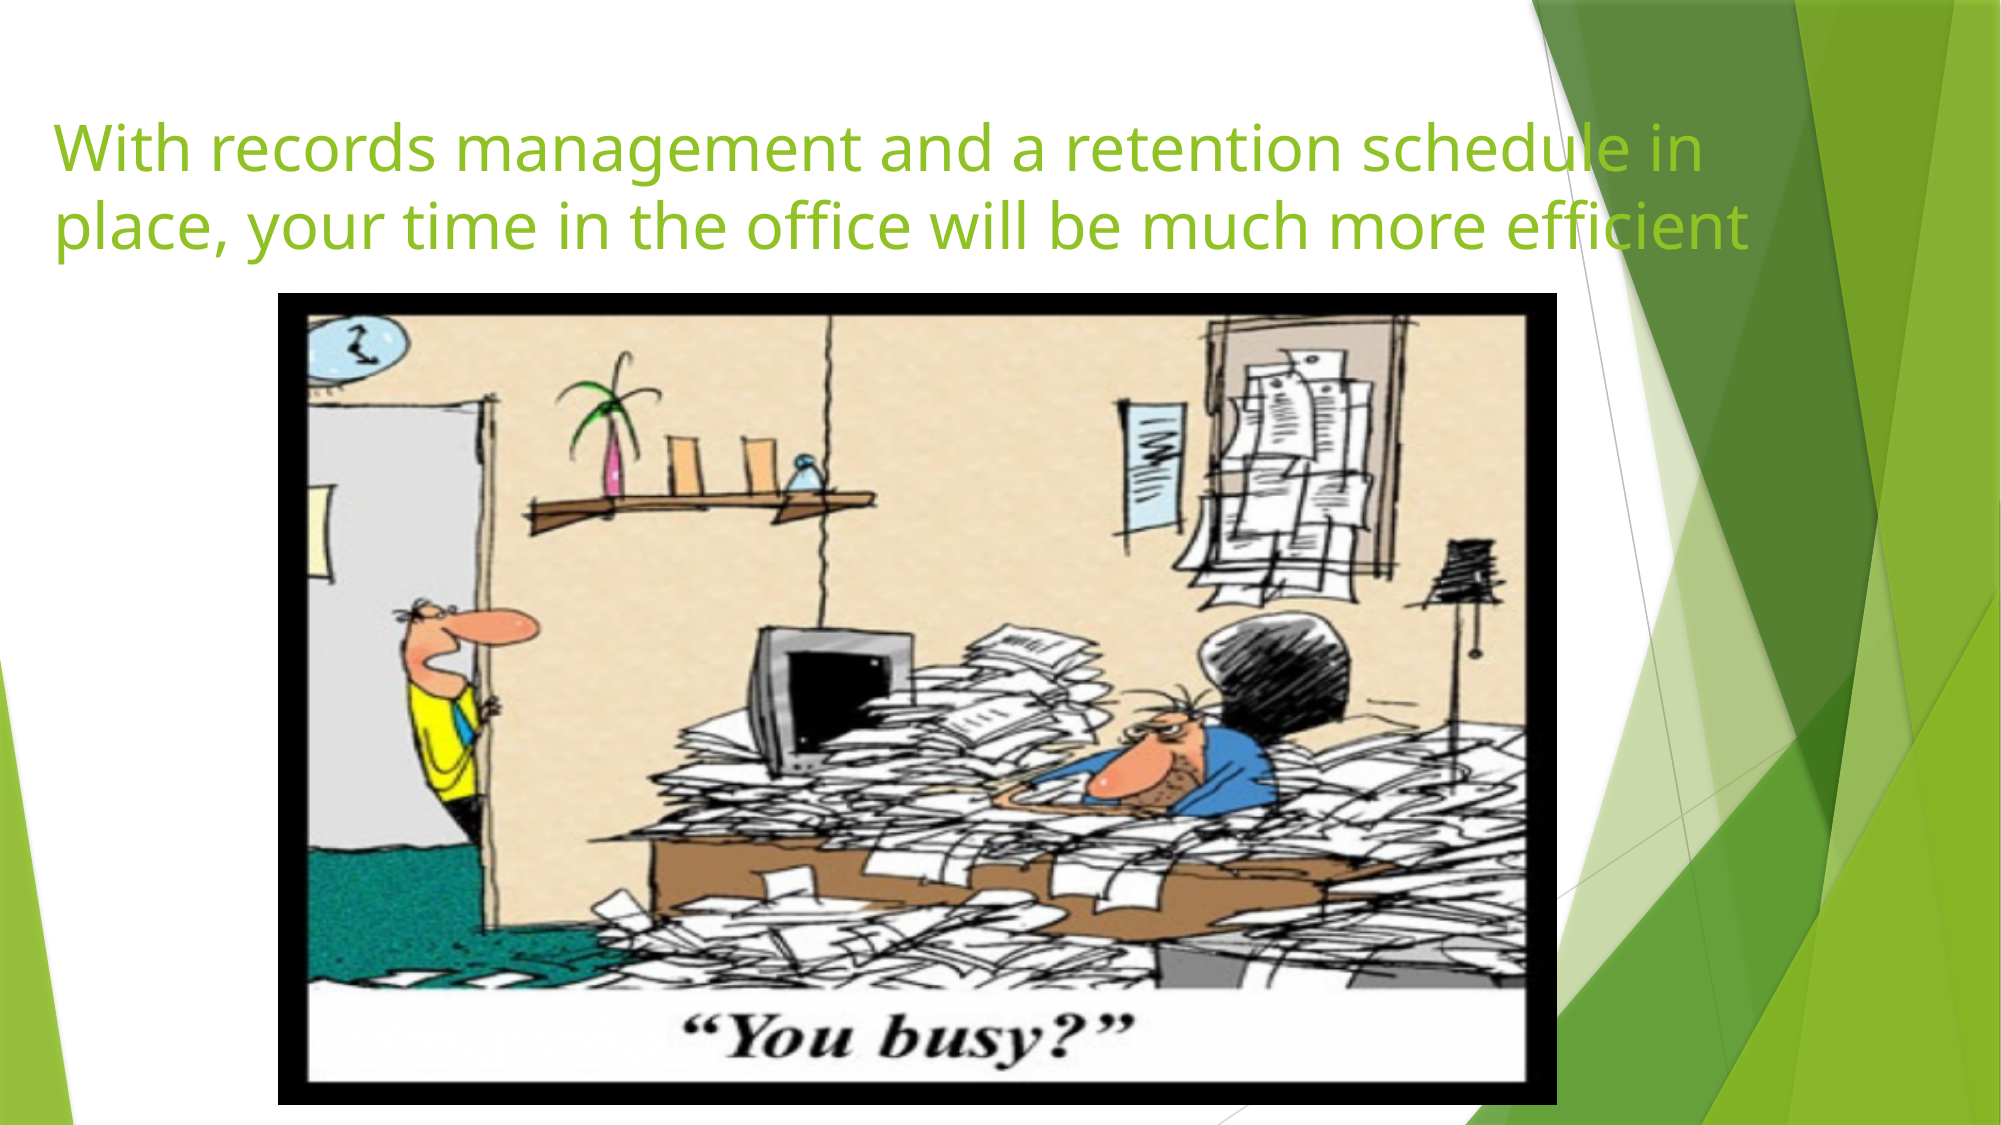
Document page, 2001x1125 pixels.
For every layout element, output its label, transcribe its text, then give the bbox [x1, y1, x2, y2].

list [277, 293, 1558, 1106]
title With records management and a retention schedule in place, your time in the office will be much more efficient [38, 99, 1829, 317]
